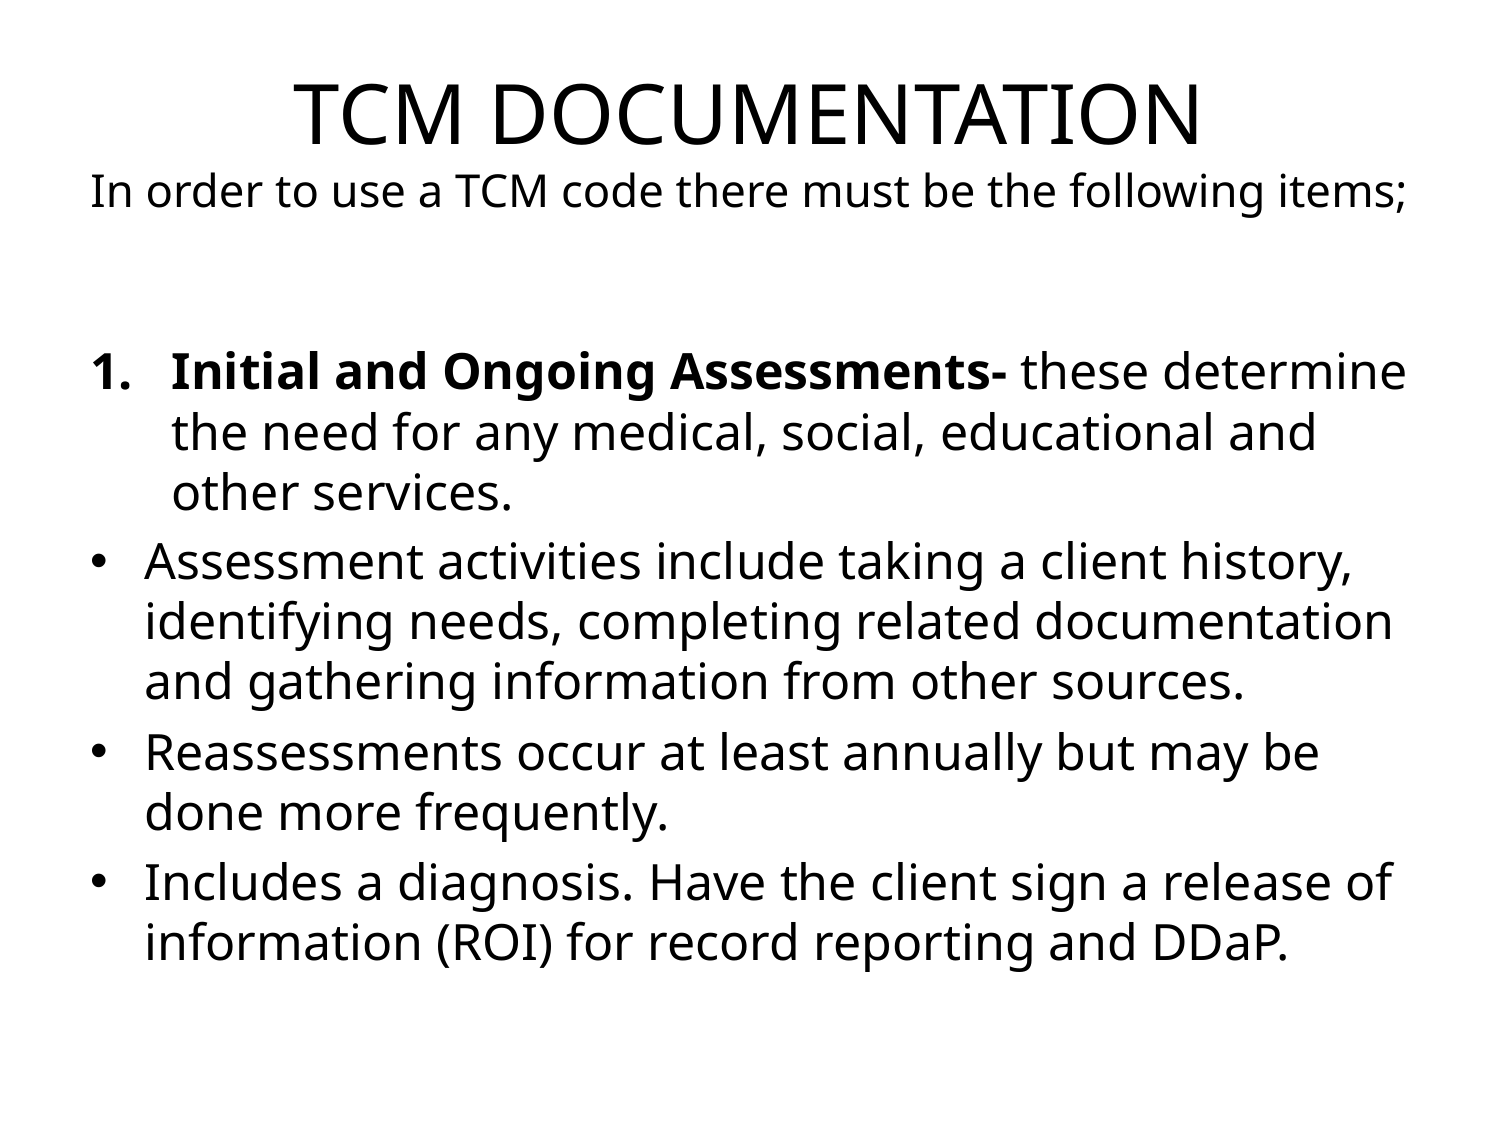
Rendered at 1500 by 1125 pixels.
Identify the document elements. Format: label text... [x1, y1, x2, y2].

title TCM DOCUMENTATION In order to use a TCM code there must be the following items; [75, 45, 1425, 233]
list Initial and Ongoing Assessments- these determine the need for any medical, social, educational and other services. Assessment activities include taking a client history, identifying needs, completing related documentation and gathering information from other sources. Reassessments occur at least annually but may be done more frequently. Includes a diagnosis. Have the client sign a release of information (ROI) for record reporting and DDaP. [75, 262, 1425, 1005]
